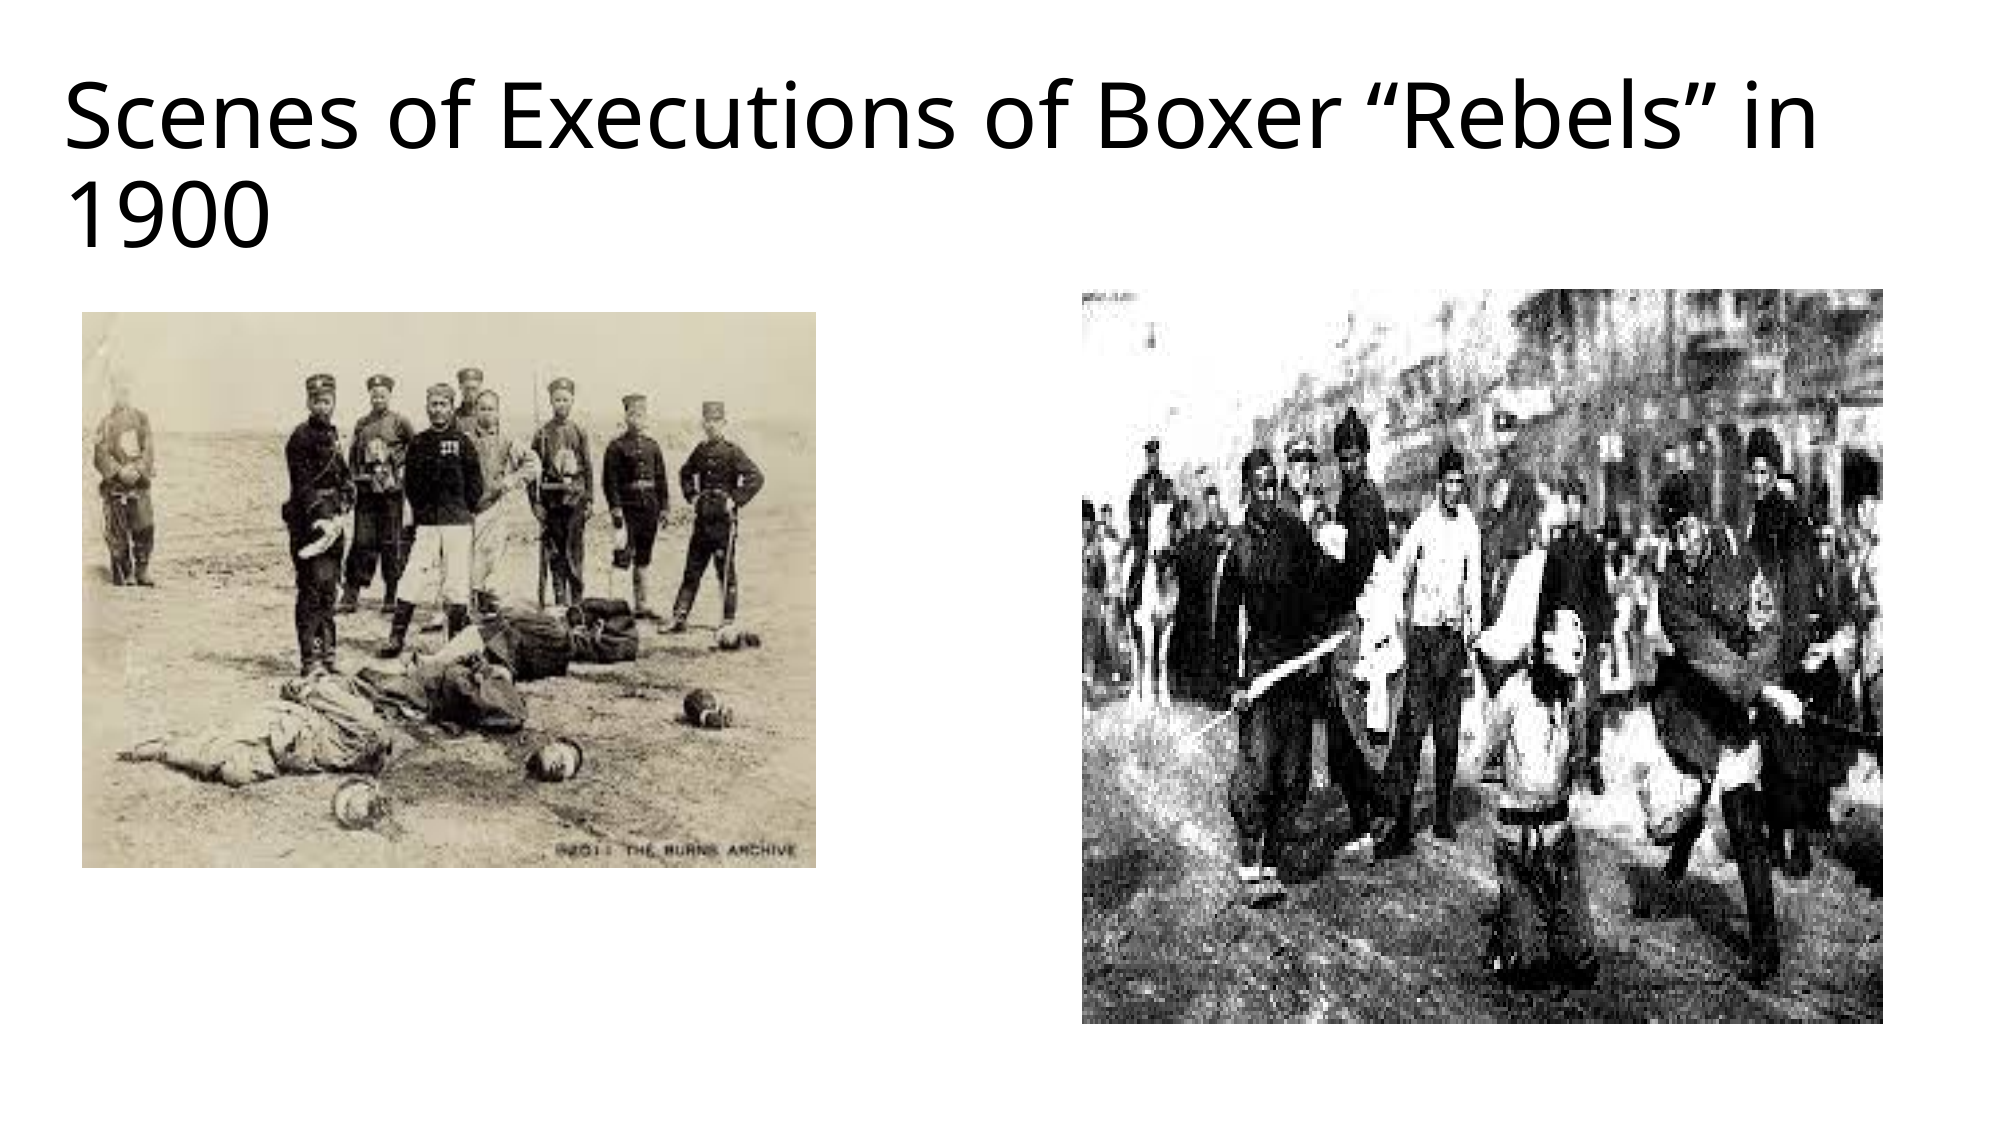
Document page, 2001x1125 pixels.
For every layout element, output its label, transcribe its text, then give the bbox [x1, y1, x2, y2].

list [1082, 289, 1883, 1024]
title Scenes of Executions of Boxer “Rebels” in 1900 [48, 59, 1929, 278]
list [82, 312, 816, 868]
